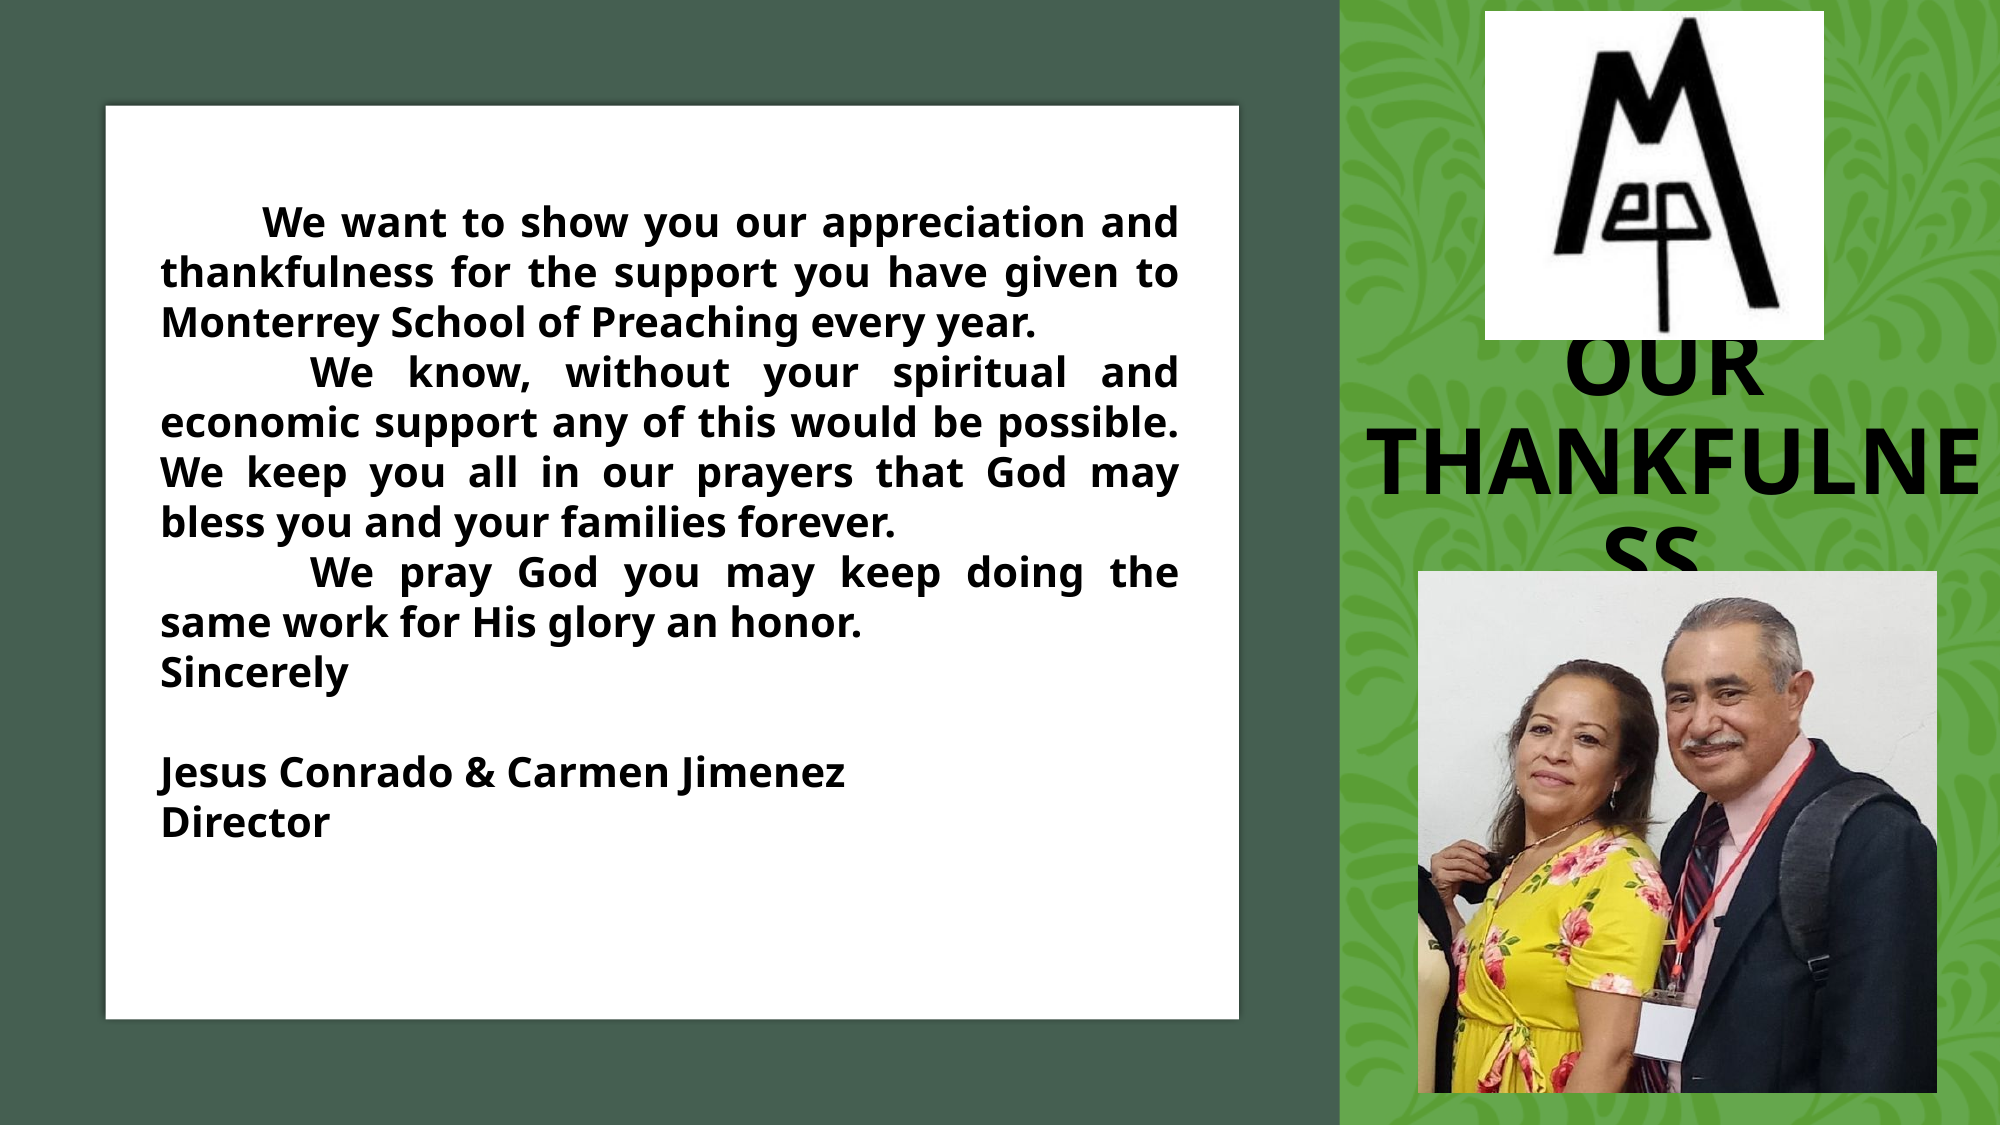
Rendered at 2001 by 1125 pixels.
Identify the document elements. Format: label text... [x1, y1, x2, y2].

title OUR THANKFULNESS [1343, 293, 2000, 636]
text_box We want to show you our appreciation and thankfulness for the support you have given to Monterrey School of Preaching every year. We know, without your spiritual and economic support any of this would be possible. We keep you all in our prayers that God may bless you and your families forever. We pray God you may keep doing the same work for His glory an honor. Sincerely Jesus Conrado & Carmen Jimenez Director [145, 188, 1196, 854]
text_box [0, 0, 1339, 1125]
text_box [1339, 0, 2000, 1125]
picture [1418, 571, 1937, 1093]
picture [1485, 11, 1825, 340]
text_box [105, 105, 1239, 1020]
